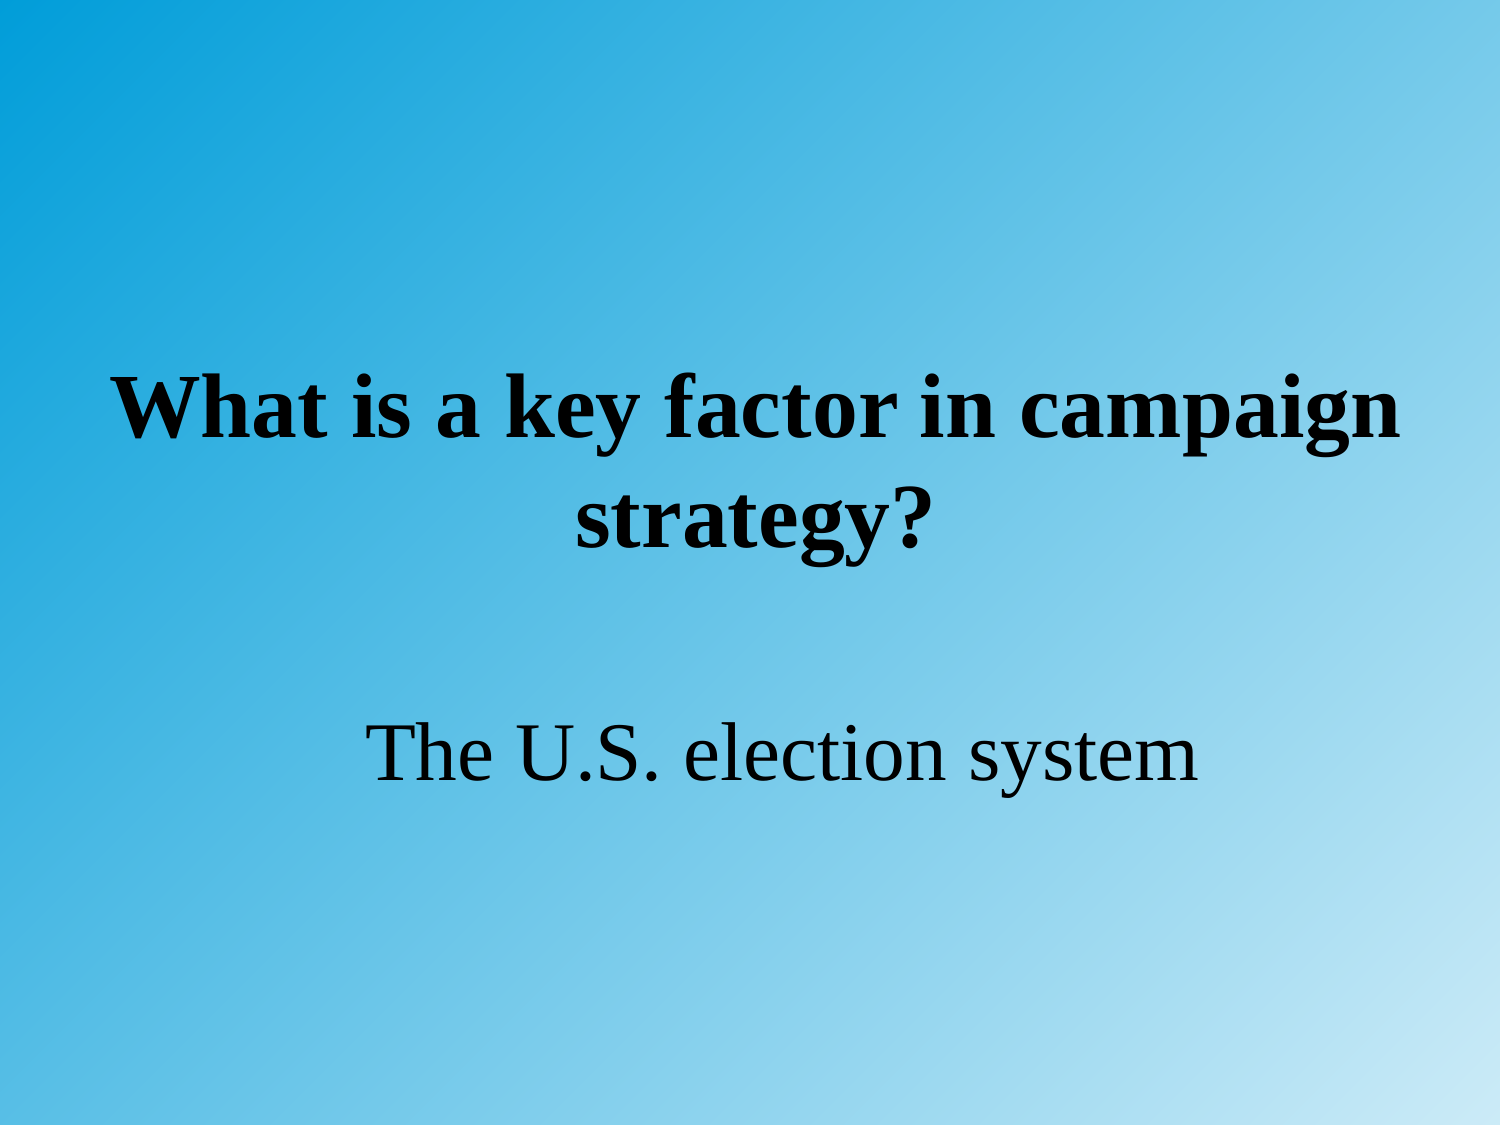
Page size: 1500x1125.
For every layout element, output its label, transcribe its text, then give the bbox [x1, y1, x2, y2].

text_box The U.S. election system [349, 712, 1263, 838]
title What is a key factor in campaign strategy? [0, 362, 1500, 551]
